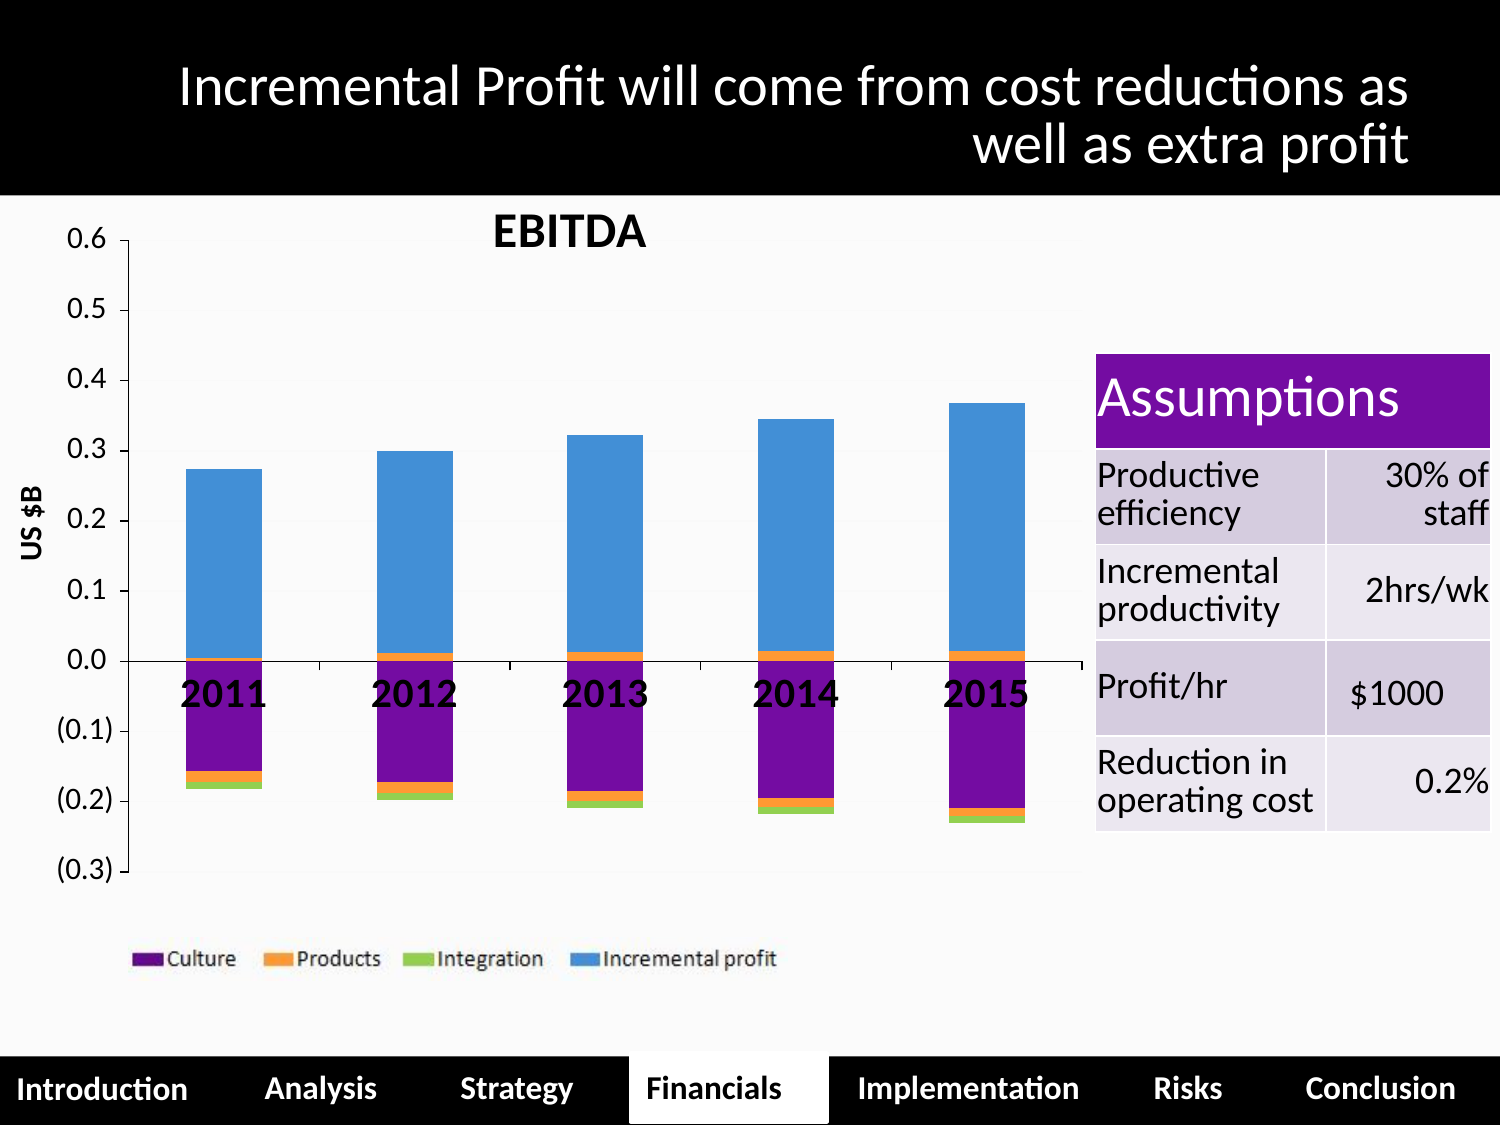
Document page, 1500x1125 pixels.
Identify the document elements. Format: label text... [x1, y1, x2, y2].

table_header Assumptions [1132, 354, 1490, 448]
title Incremental Profit will come from cost reductions as well as extra profit [75, 45, 1425, 196]
table_cell 2hrs/wk [1327, 545, 1490, 639]
table_cell 0.2% [1327, 737, 1490, 831]
table_cell 30% of staff [1327, 450, 1490, 544]
table_cell Reduction in operating cost [1132, 737, 1325, 831]
picture [128, 937, 789, 981]
table_cell Profit/hr [1132, 641, 1325, 735]
table_cell $1000 [1327, 641, 1490, 735]
chart [0, 140, 1128, 996]
table_cell Productive efficiency [1132, 450, 1325, 544]
table_cell Incremental productivity [1132, 545, 1325, 639]
